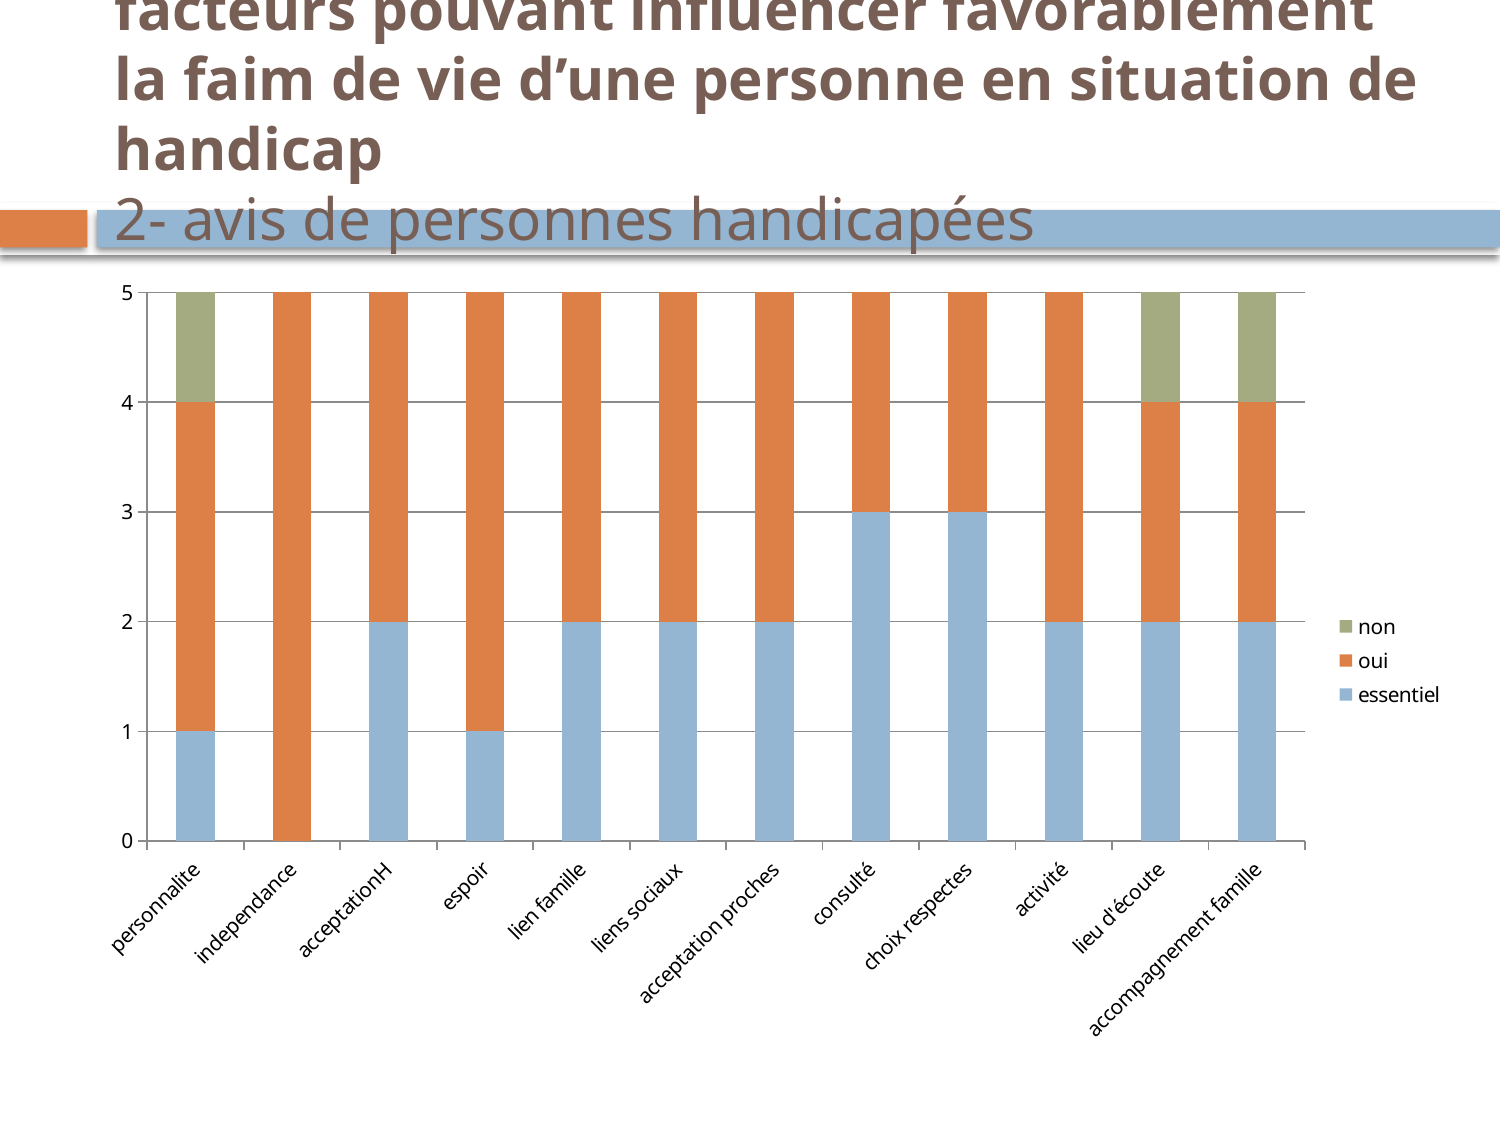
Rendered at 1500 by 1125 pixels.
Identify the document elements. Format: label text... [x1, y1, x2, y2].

chart [74, 262, 1459, 1059]
title facteurs pouvant influencer favorablement la faim de vie d’une personne en situation de handicap 2- avis de personnes handicapées [100, 30, 1438, 194]
